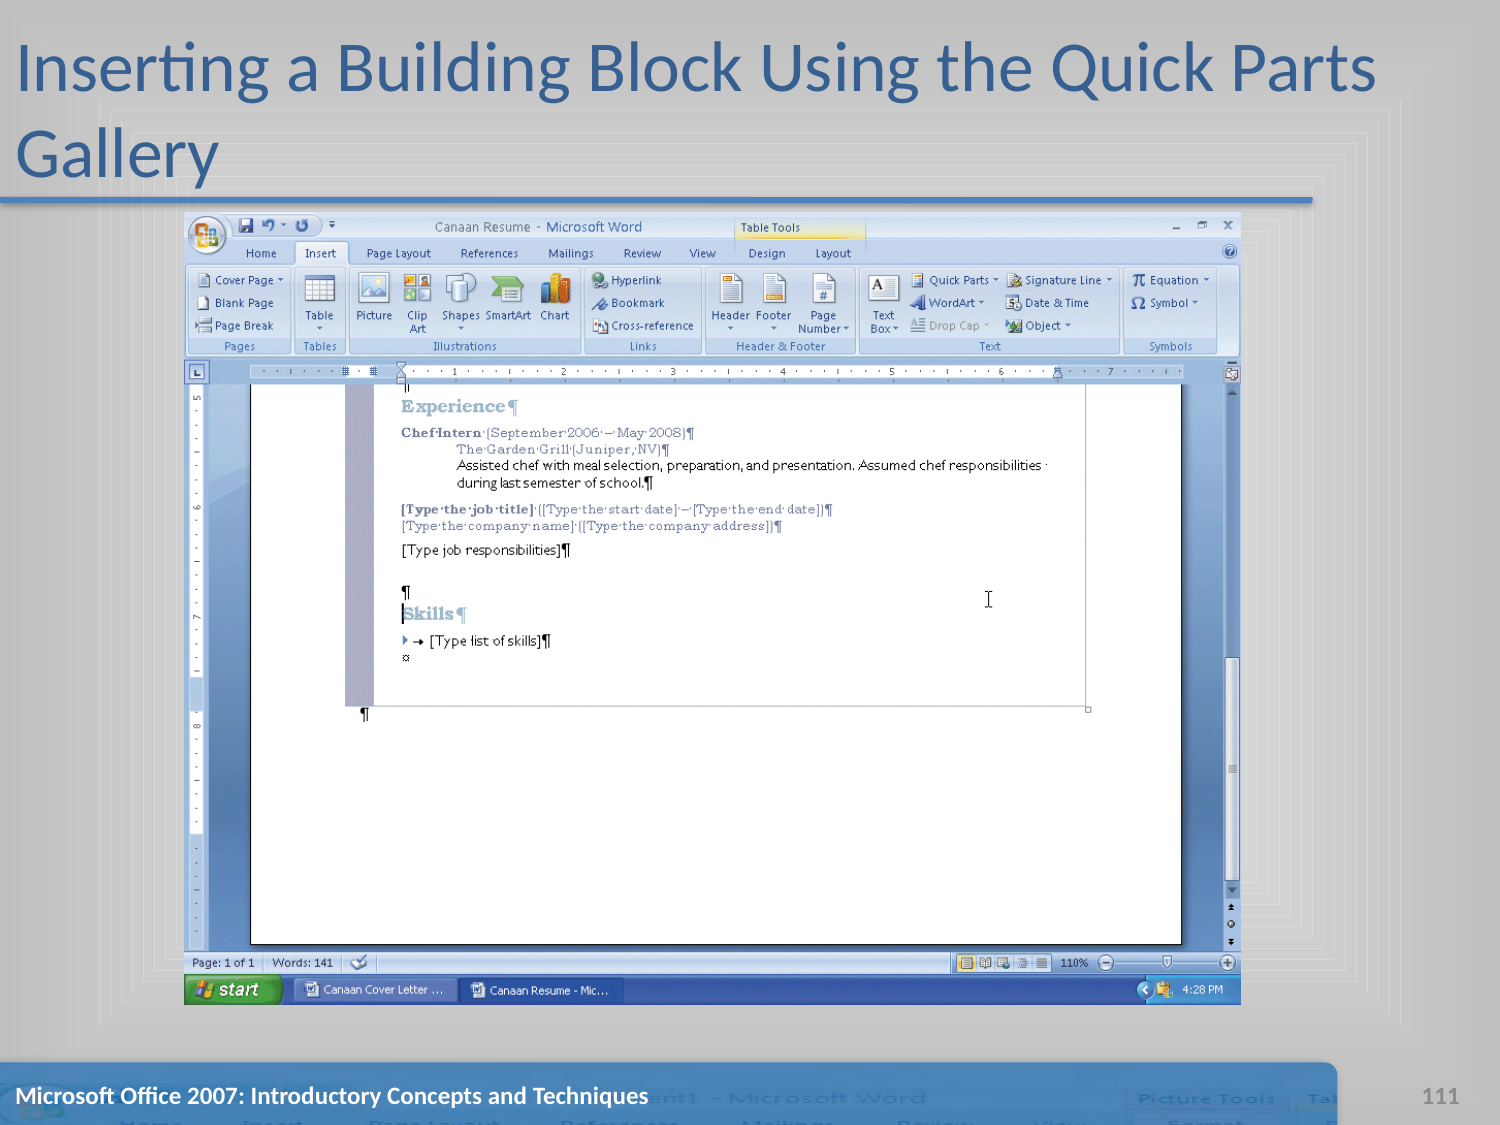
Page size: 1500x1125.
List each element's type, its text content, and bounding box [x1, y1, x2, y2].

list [183, 212, 1241, 1006]
footer Microsoft Office 2007: Introductory Concepts and Techniques [0, 1065, 1300, 1125]
title Inserting a Building Block Using the Quick Parts Gallery [0, 12, 1425, 200]
picture [0, 1062, 1338, 1125]
slide_number 111 [1387, 1065, 1475, 1125]
